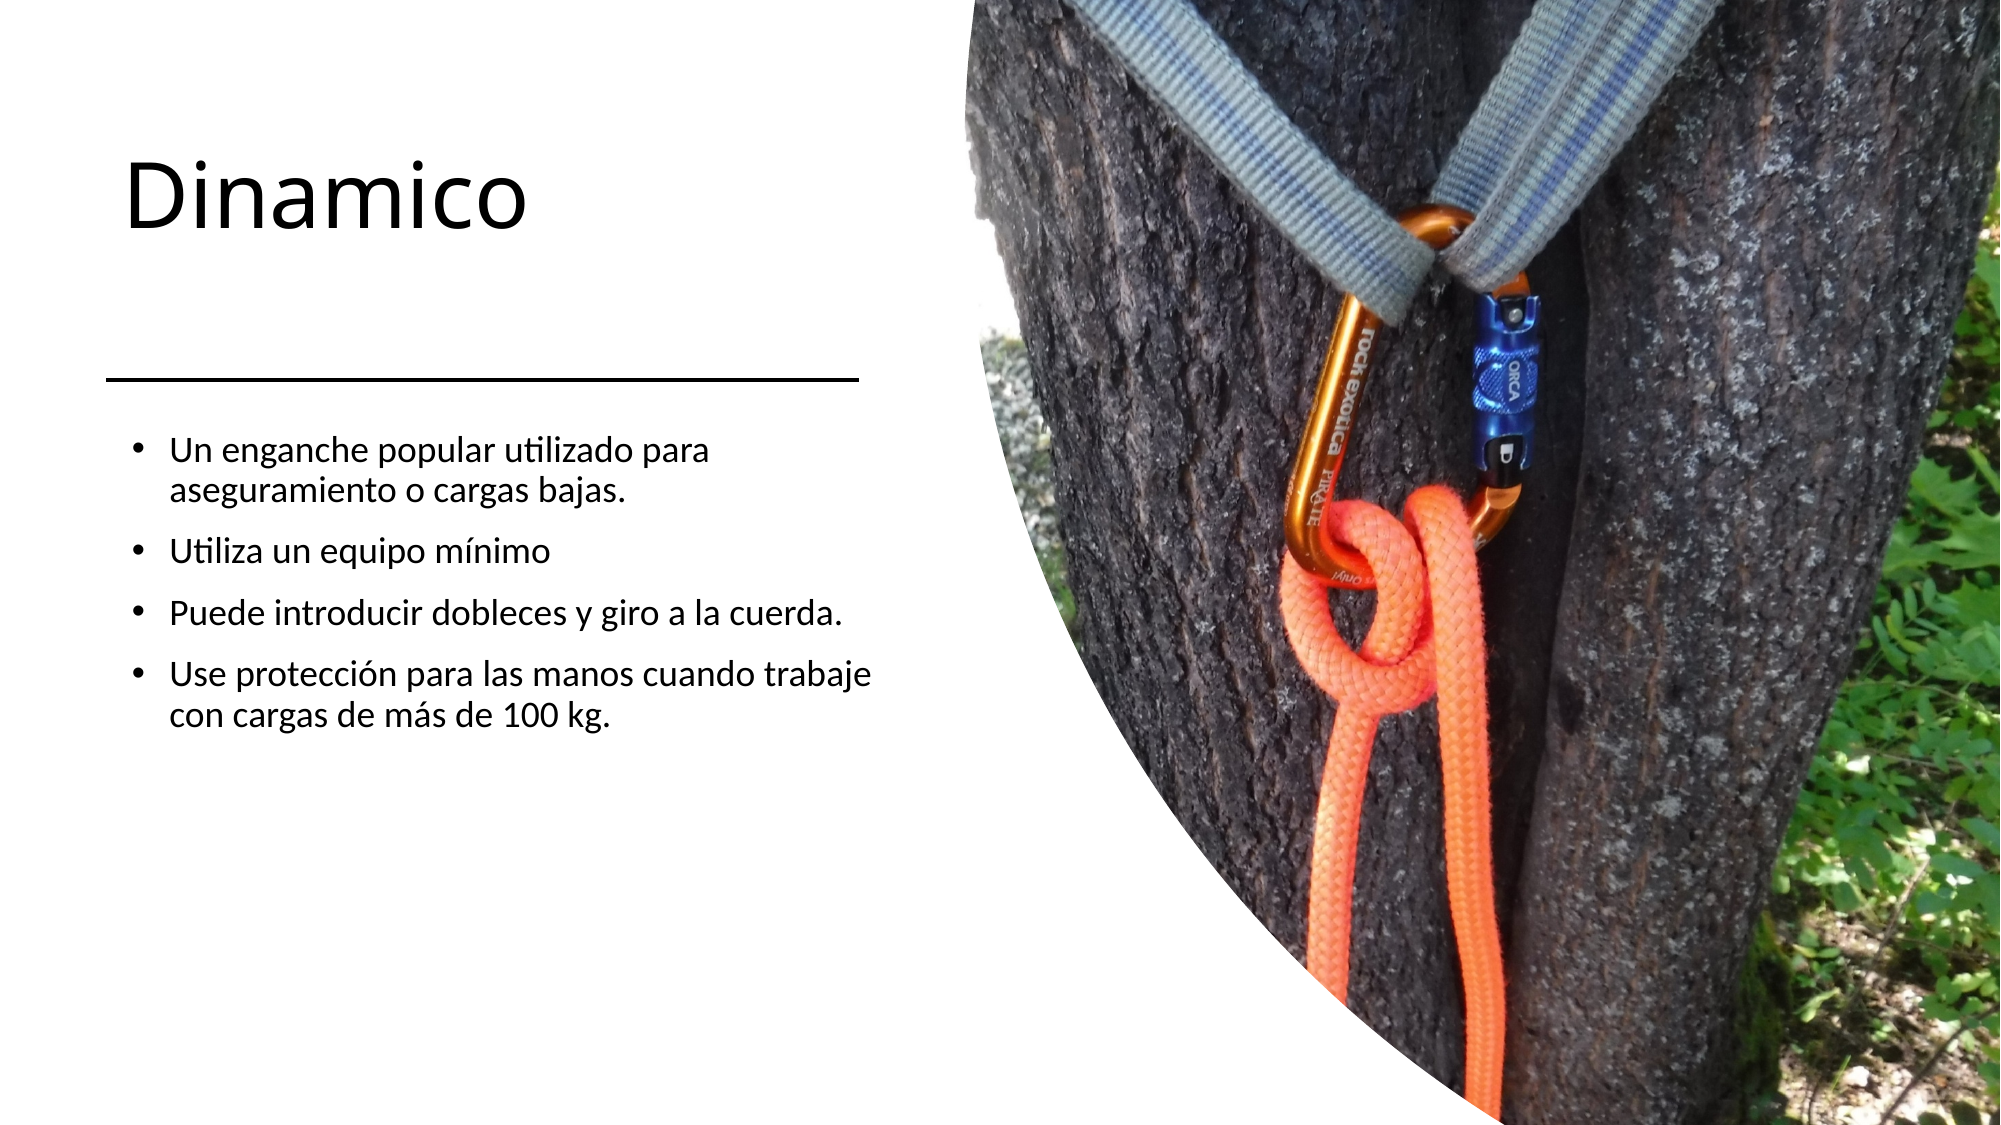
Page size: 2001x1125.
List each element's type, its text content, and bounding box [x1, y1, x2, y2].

list Un enganche popular utilizado para aseguramiento o cargas bajas. Utiliza un equipo mínimo Puede introducir dobleces y giro a la cuerda. Use protección para las manos cuando trabaje con cargas de más de 100 kg. [107, 422, 948, 991]
picture [964, 0, 2000, 1125]
title Dinamico [107, 59, 948, 338]
